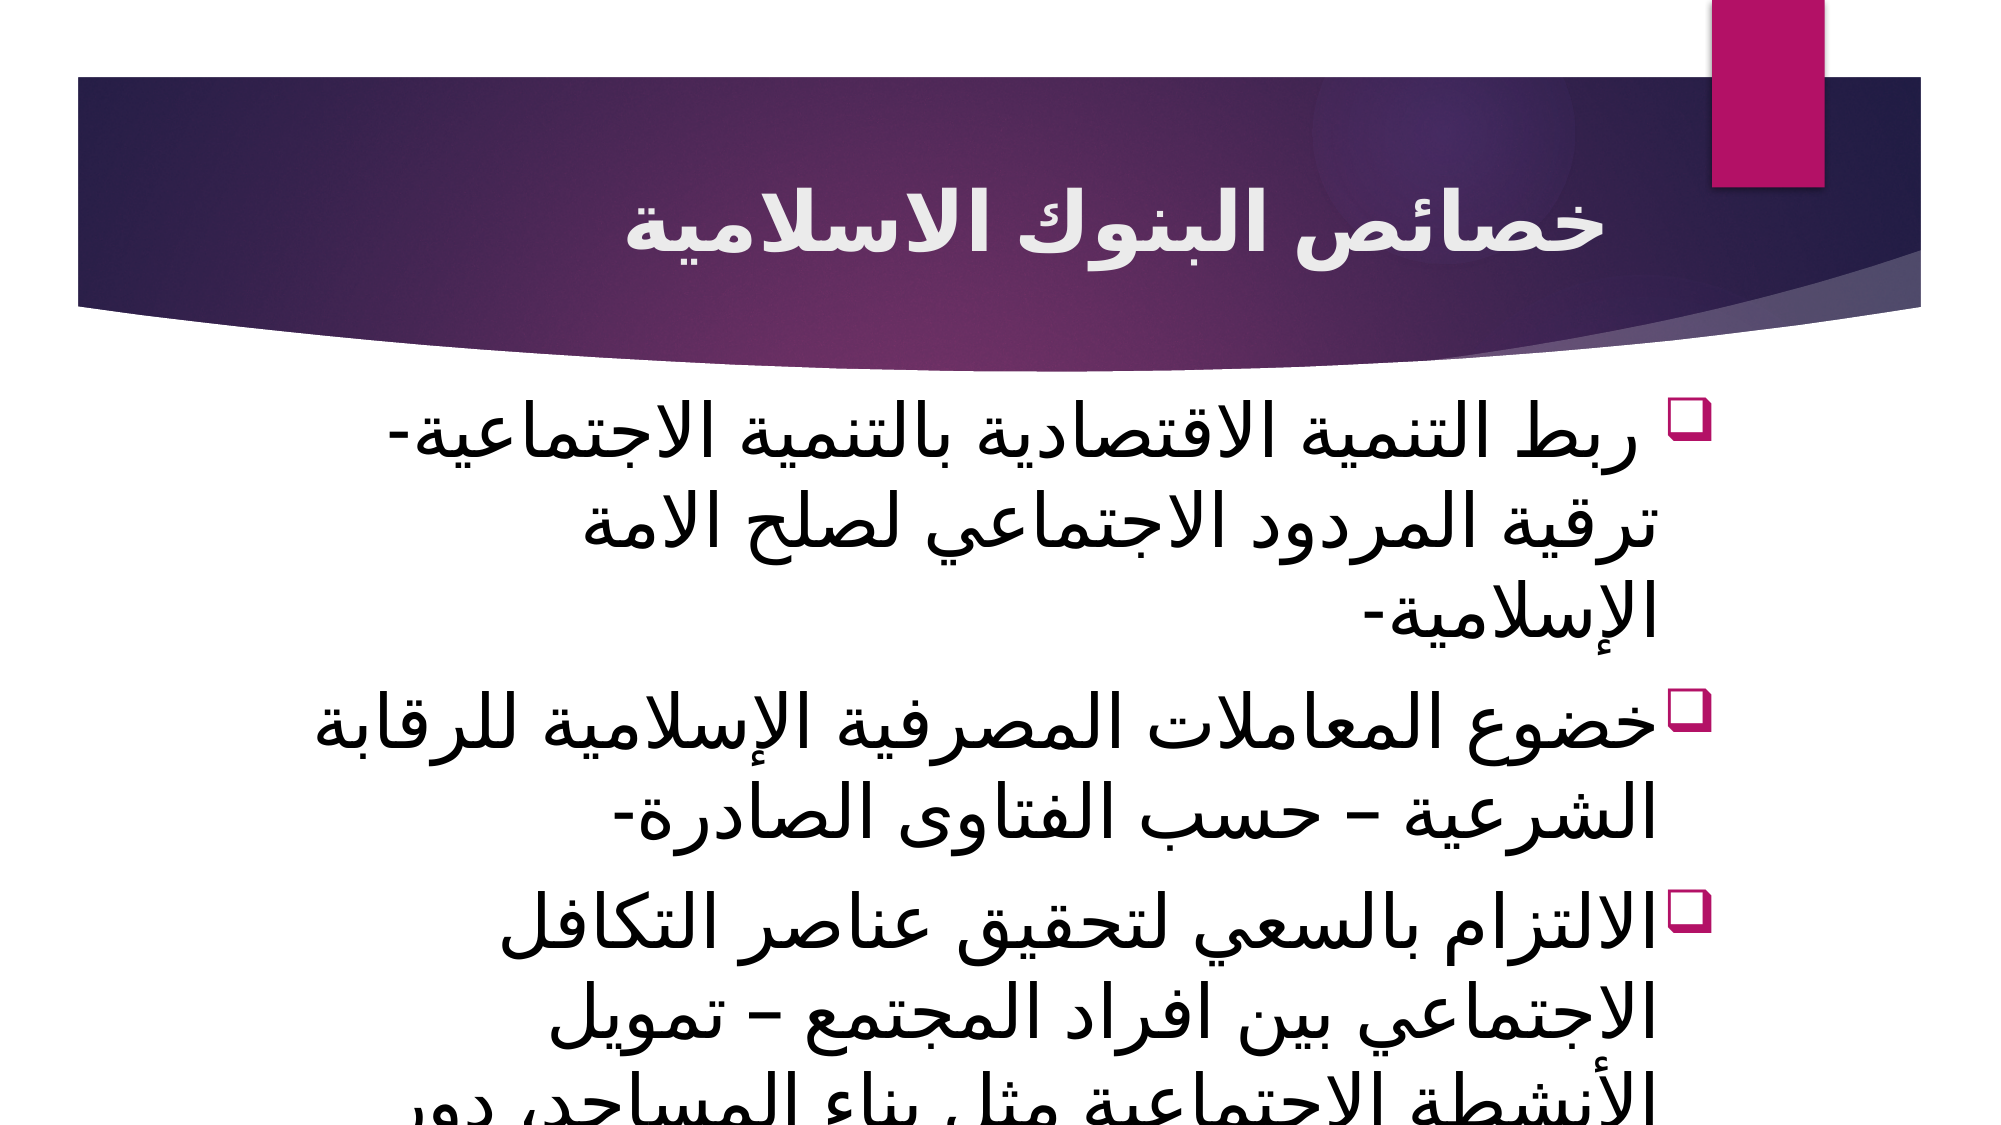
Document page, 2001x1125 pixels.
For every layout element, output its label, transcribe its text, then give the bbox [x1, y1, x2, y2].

list ربط التنمية الاقتصادية بالتنمية الاجتماعية- ترقية المردود الاجتماعي لصلح الامة الإسلامية- خضوع المعاملات المصرفية الإسلامية للرقابة الشرعية – حسب الفتاوى الصادرة- الالتزام بالسعي لتحقيق عناصر التكافل الاجتماعي بين افراد المجتمع – تمويل الأنشطة الاجتماعية مثل بناء المساجد، دور المسنين..... [284, 374, 1733, 936]
title خصائص البنوك الاسلامية [189, 159, 1627, 276]
